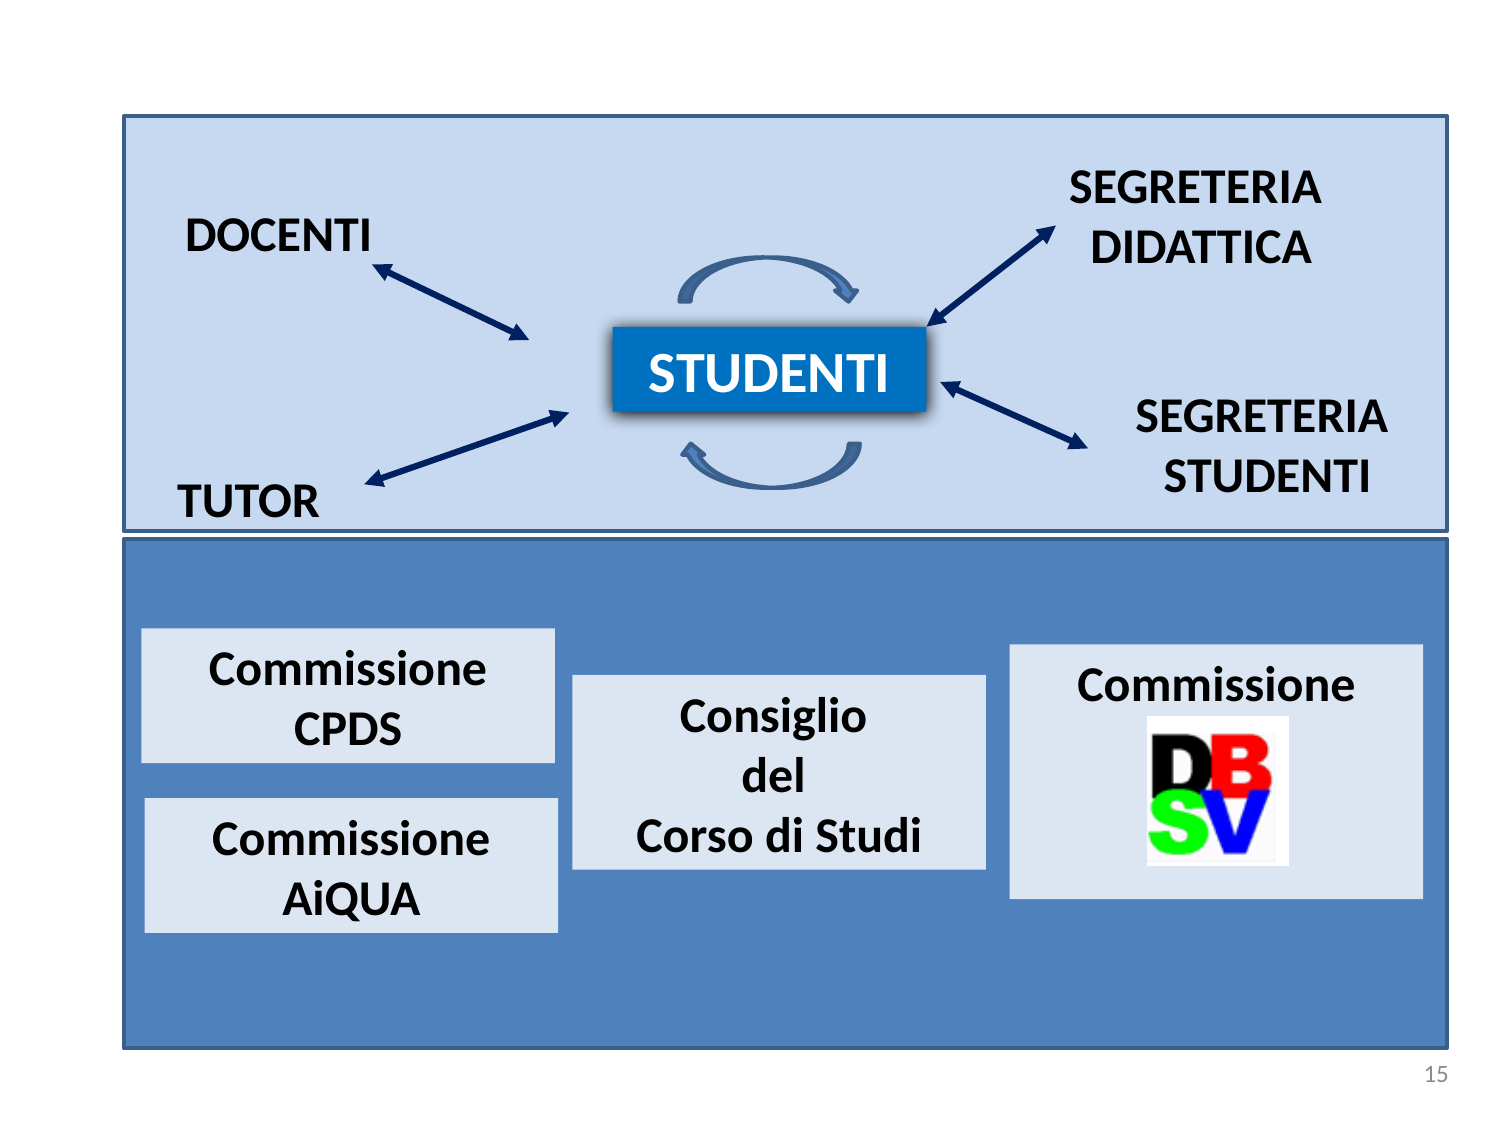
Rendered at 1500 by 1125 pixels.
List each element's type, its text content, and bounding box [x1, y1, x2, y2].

text_box DOCENTI [170, 194, 407, 269]
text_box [141, 628, 1424, 935]
text_box [680, 441, 862, 491]
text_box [371, 264, 530, 341]
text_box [926, 225, 1057, 327]
text_box STUDENTI [612, 326, 927, 412]
slide_number 15 [1113, 1042, 1464, 1103]
text_box SEGRETERIA DIDATTICA [1047, 146, 1355, 282]
text_box [122, 114, 1449, 533]
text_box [939, 381, 1089, 449]
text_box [363, 412, 570, 485]
text_box SEGRETERIA STUDENTI [1113, 375, 1422, 511]
text_box TUTOR [162, 460, 399, 535]
text_box [122, 537, 1449, 1050]
text_box [677, 255, 859, 304]
